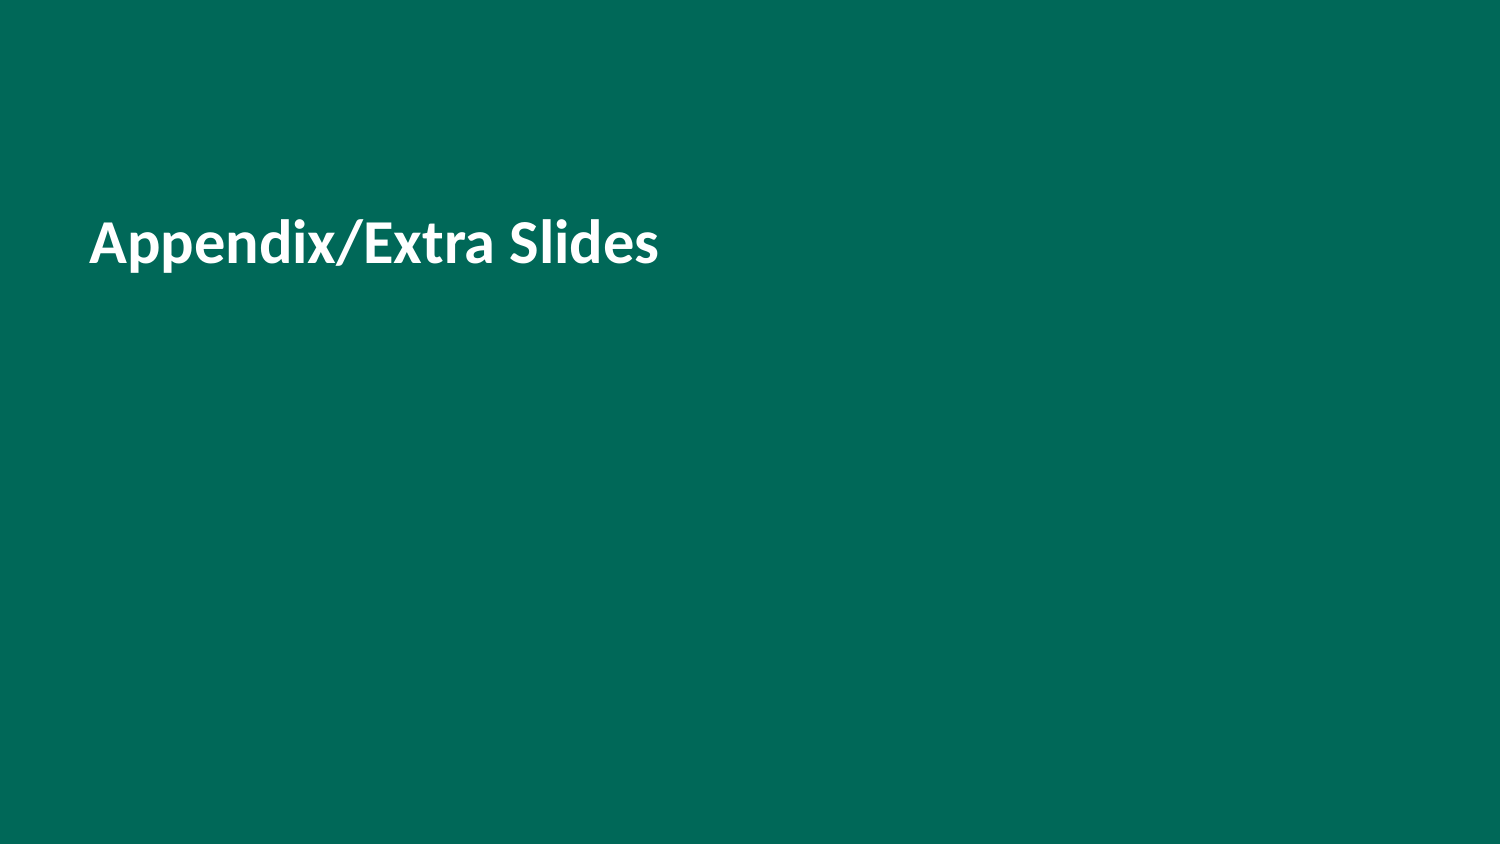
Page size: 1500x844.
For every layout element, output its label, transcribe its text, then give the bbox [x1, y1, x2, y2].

title Appendix/Extra Slides [75, 99, 1436, 364]
